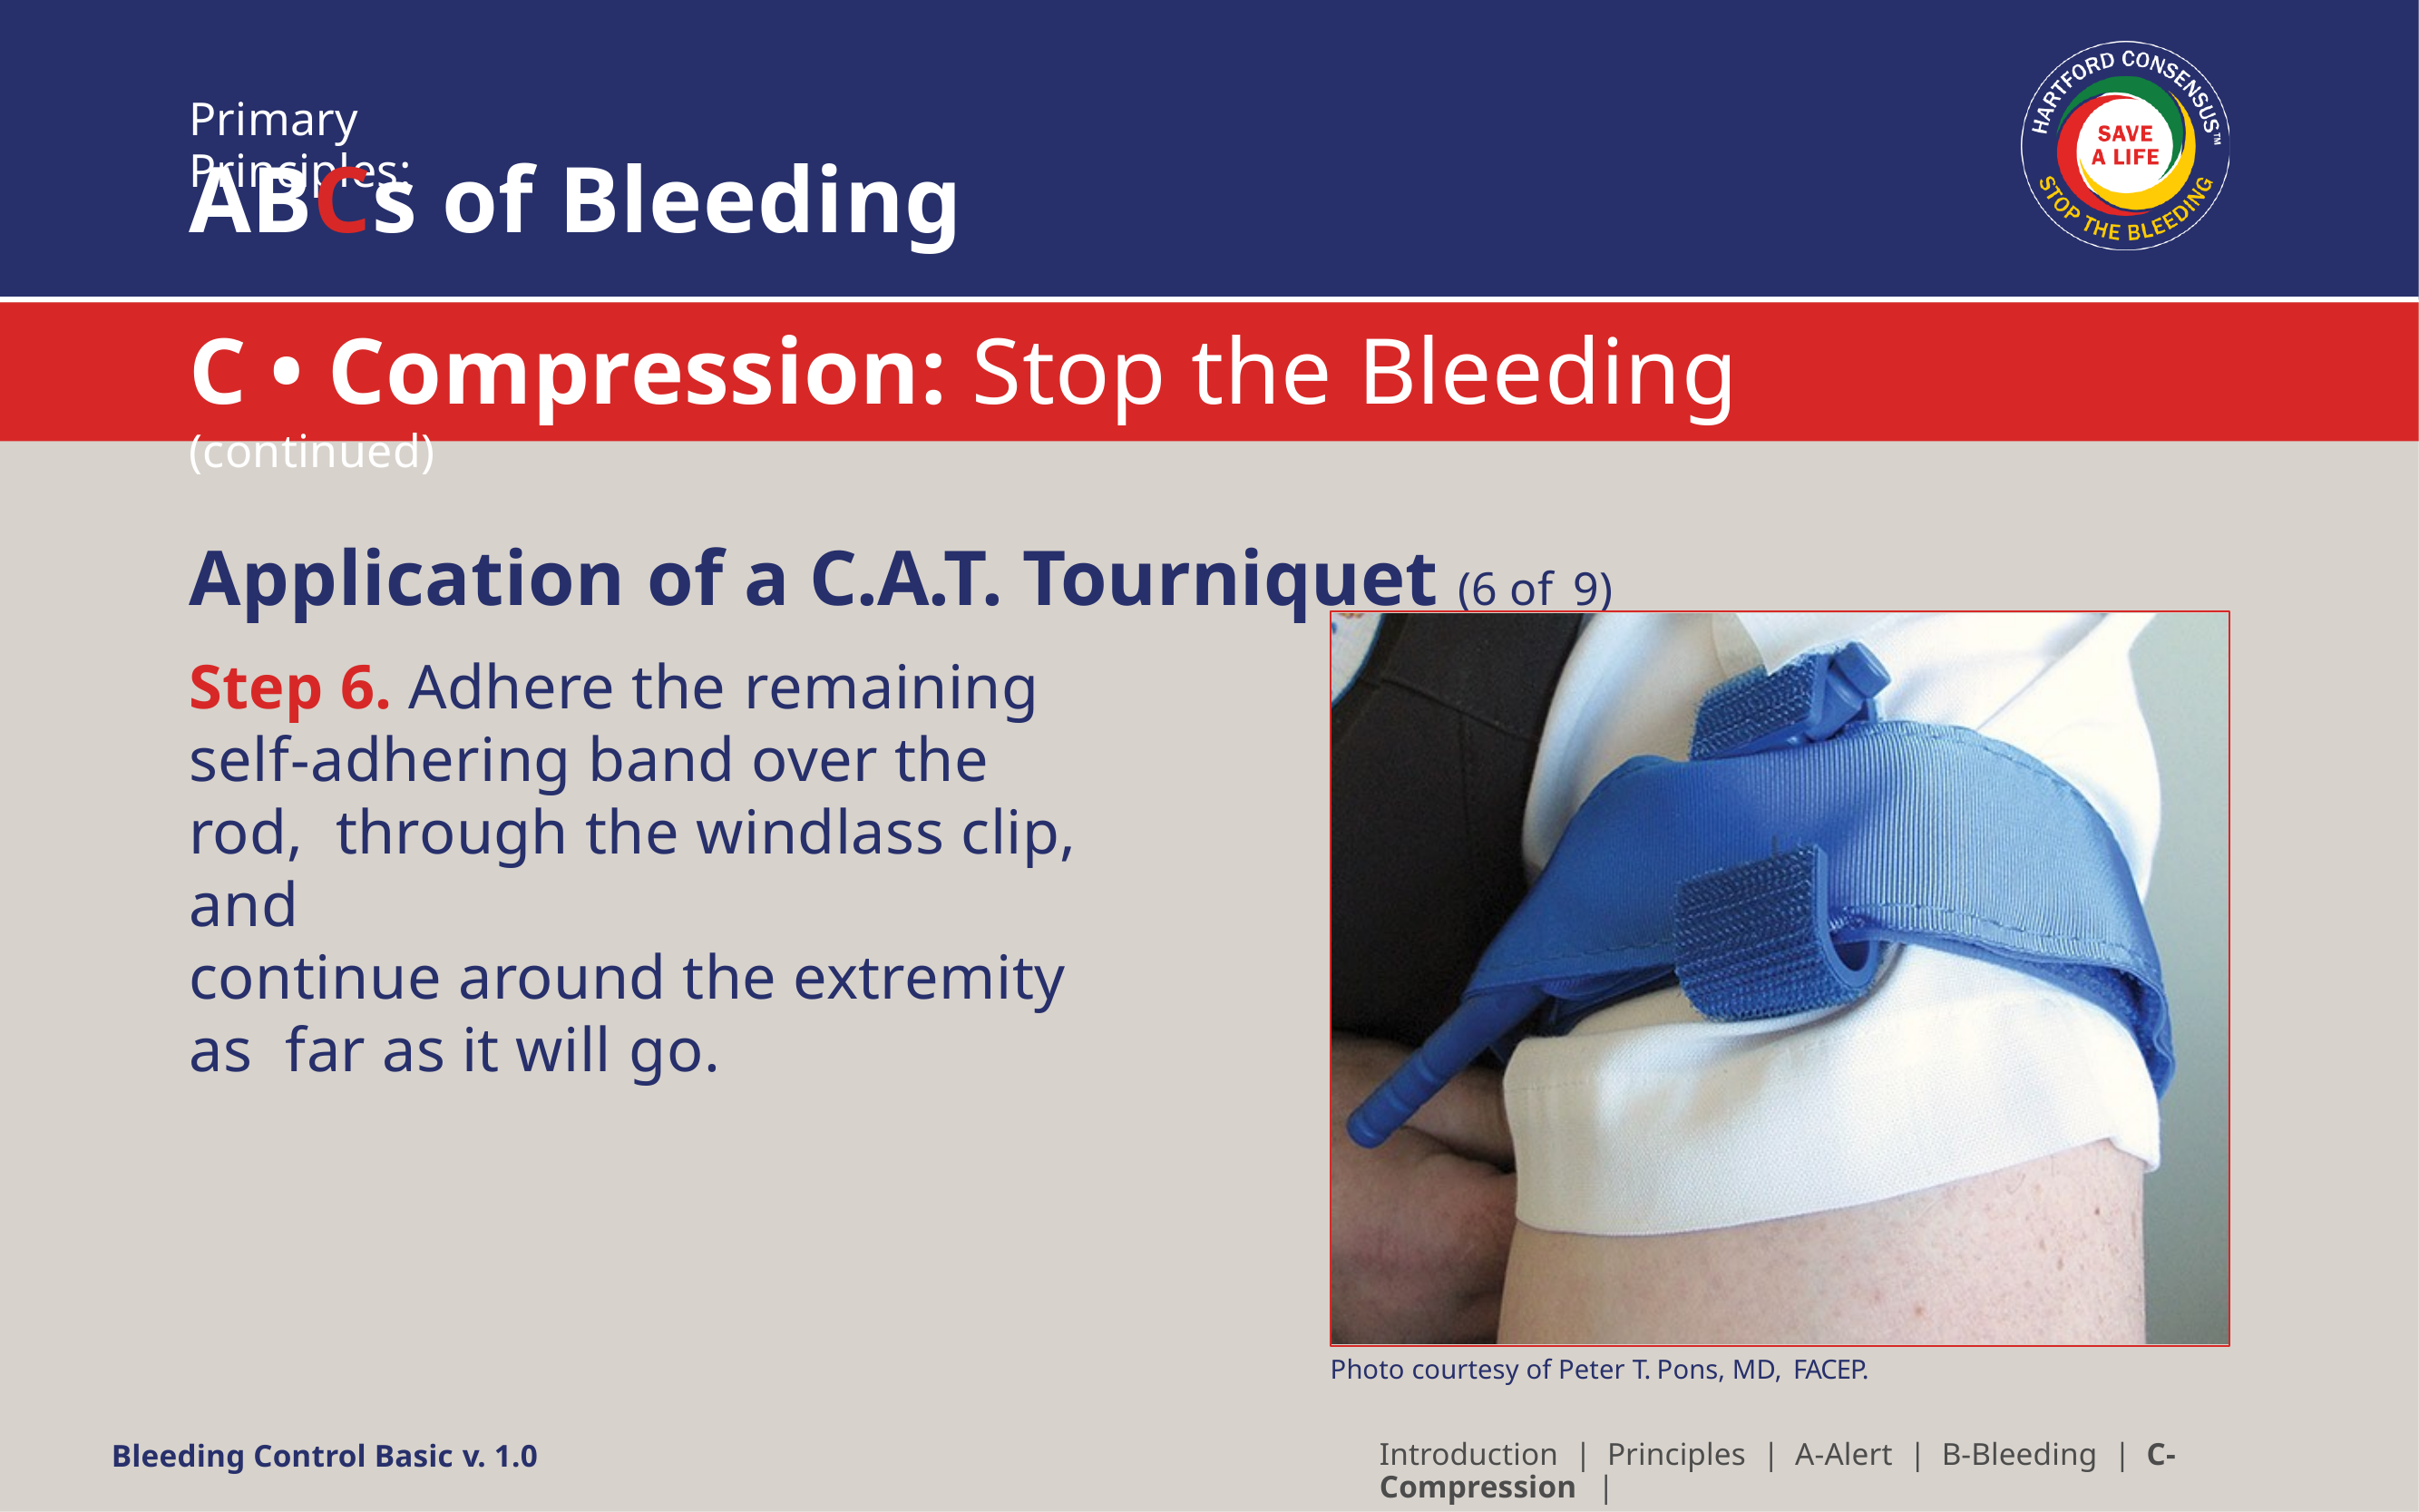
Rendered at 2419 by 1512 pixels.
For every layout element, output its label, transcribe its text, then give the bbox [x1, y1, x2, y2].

text_box [1330, 610, 2230, 1346]
title ABCs of Bleeding [187, 144, 2232, 398]
text_box Photo courtesy of Peter T. Pons, MD, FACEP. [1328, 1352, 1876, 1385]
text_box [0, 302, 187, 442]
text_box Primary Principles: [187, 93, 579, 144]
text_box [2232, 297, 2419, 302]
text_box [0, 0, 2419, 297]
text_box [1995, 302, 2419, 442]
footer Bleeding Control Basic v. 1.0 [109, 1440, 541, 1512]
text_box [2021, 41, 2230, 144]
text_box C • Compression: Stop the Bleeding (continued) Application of a C.A.T. Tourniquet (6 of 9) Step 6. Adhere the remaining self-adhering band over the rod, through the windlass clip, and continue around the extremity as far as it will go. [187, 313, 1995, 1084]
text_box [0, 297, 187, 302]
slide_number Introduction | Principles | A-Alert | B-Bleeding | C-Compression | [1379, 1439, 2356, 1512]
